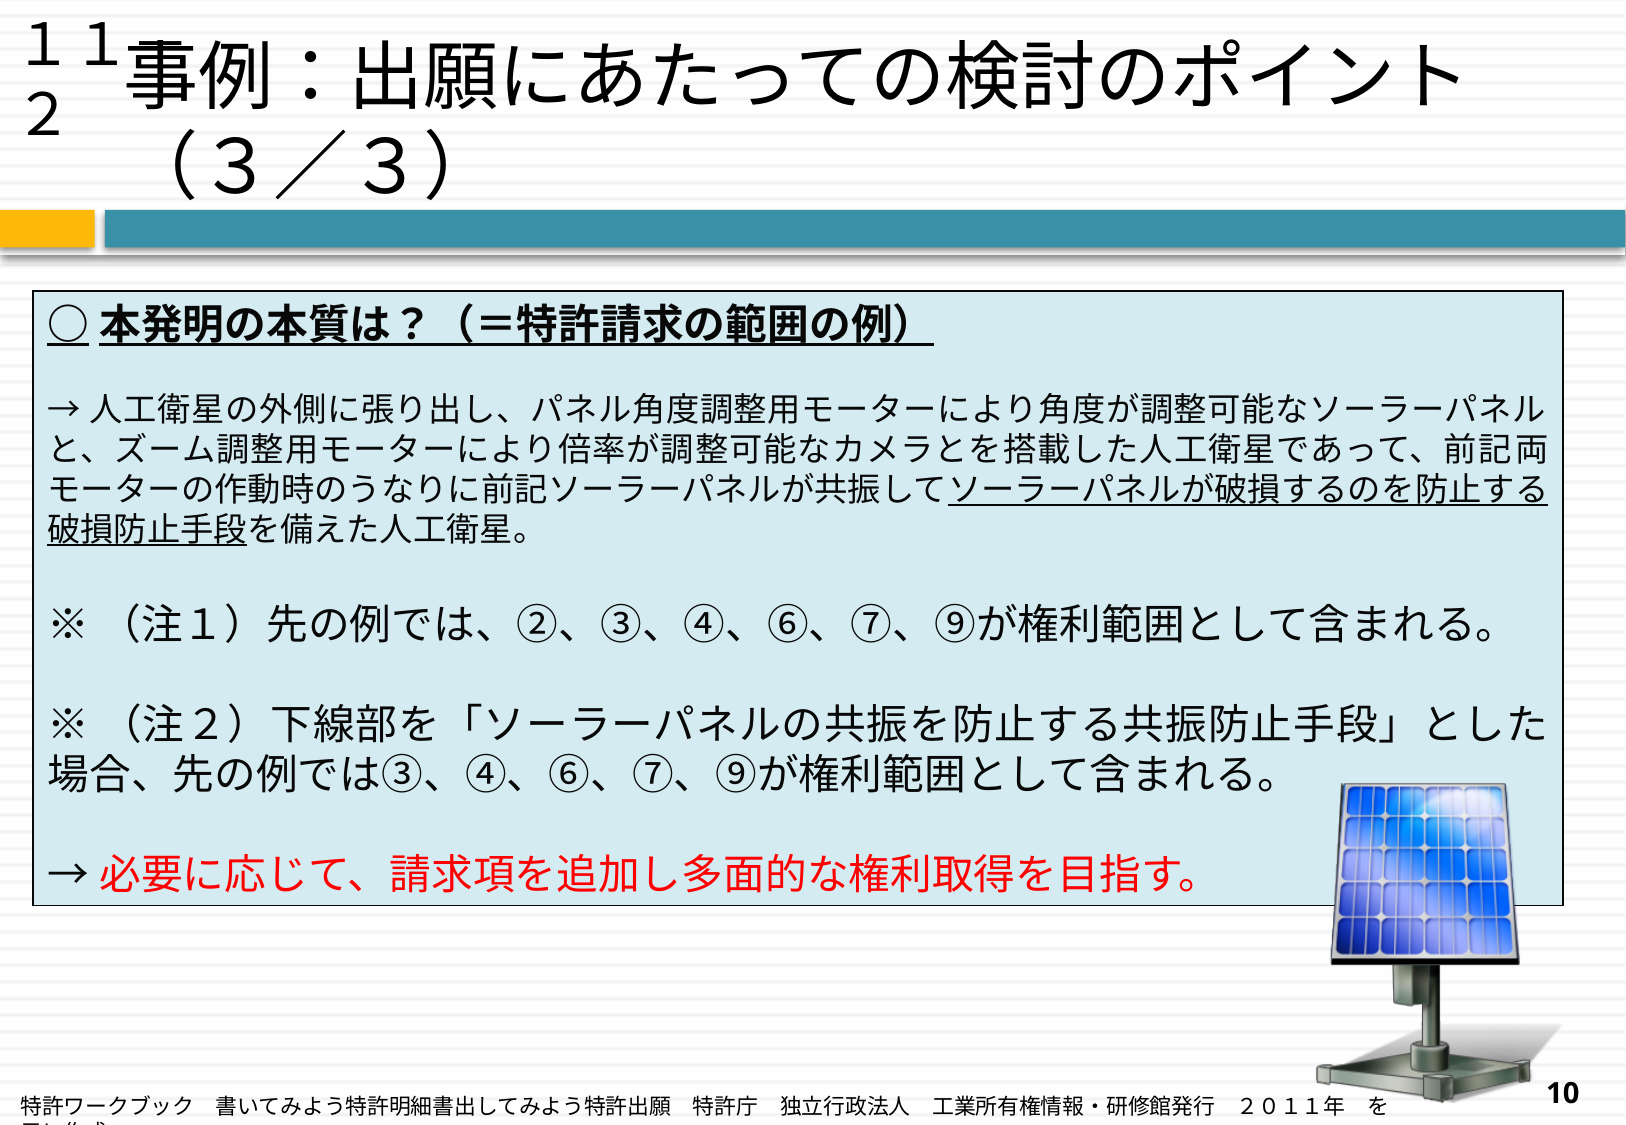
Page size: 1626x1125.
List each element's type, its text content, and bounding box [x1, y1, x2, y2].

text_box １１－２ [0, 0, 258, 155]
slide_number 10 [1488, 1062, 1625, 1125]
text_box 特許ワークブック 書いてみよう特許明細書出してみよう特許出願 特許庁 独立行政法人 工業所有権情報・研修館発行 ２０１１年 を元に作成 [5, 1085, 1425, 1125]
title 事例：出願にあたっての検討のポイント（３／３） [108, 37, 1625, 201]
text_box ○本発明の本質は？（＝特許請求の範囲の例） →人工衛星の外側に張り出し、パネル角度調整用モーターにより角度が調整可能なソーラーパネルと、ズーム調整用モーターにより倍率が調整可能なカメラとを搭載した人工衛星であって、前記両モーターの作動時のうなりに前記ソーラーパネルが共振してソーラーパネルが破損するのを防止する破損防止手段を備えた人工衛星。 ※（注１）先の例では、②、③、④、⑥、⑦、⑨が権利範囲として含まれる。 ※（注２）下線部を「ソーラーパネルの共振を防止する共振防止手段」とした場合、先の例では③、④、⑥、⑦、⑨が権利範囲として含まれる。 →必要に応じて、請求項を追加し多面的な権利取得を目指す。 [32, 290, 1563, 906]
picture [1249, 774, 1581, 1107]
